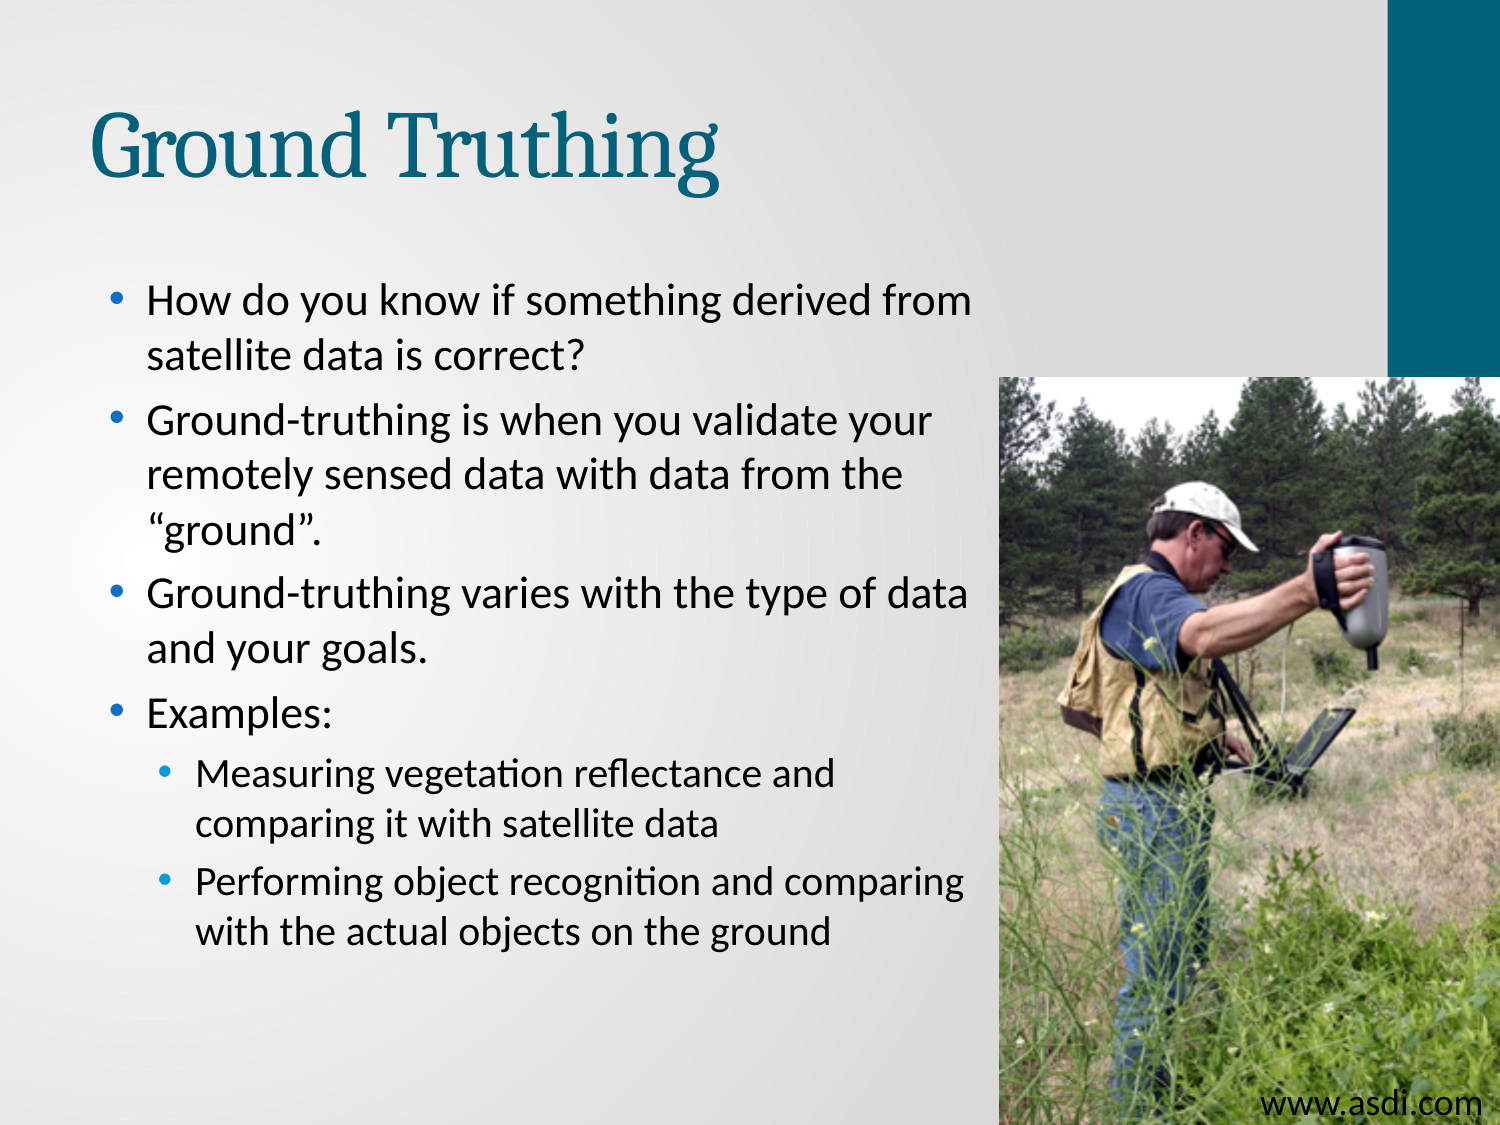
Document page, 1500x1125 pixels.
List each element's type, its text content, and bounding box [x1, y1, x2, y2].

list How do you know if something derived from satellite data is correct? Ground-truthing is when you validate your remotely sensed data with data from the “ground”. Ground-truthing varies with the type of data and your goals. Examples: Measuring vegetation reflectance and comparing it with satellite data Performing object recognition and comparing with the actual objects on the ground [75, 262, 1013, 1050]
picture [999, 377, 1500, 1125]
title Ground Truthing [75, 45, 1325, 233]
